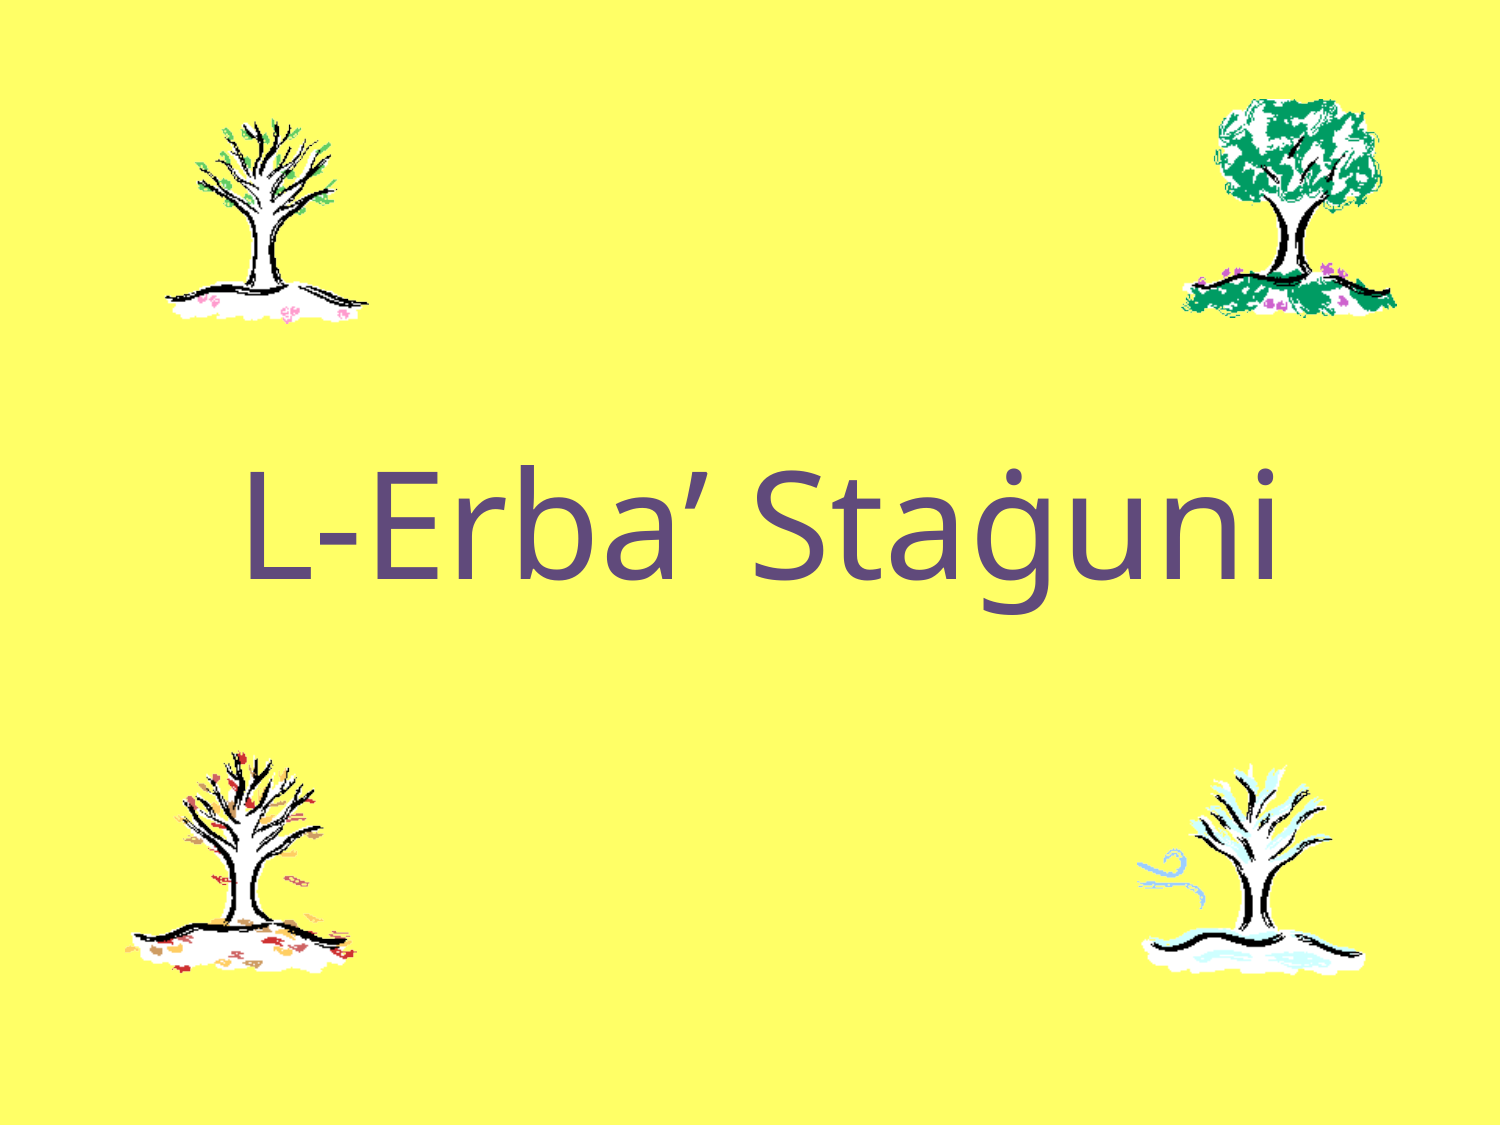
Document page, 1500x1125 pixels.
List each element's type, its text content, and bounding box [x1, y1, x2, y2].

picture [1137, 762, 1373, 977]
picture [124, 749, 357, 976]
title L-Erba’ Staġuni [112, 349, 1388, 591]
picture [1174, 99, 1398, 318]
picture [162, 112, 370, 324]
